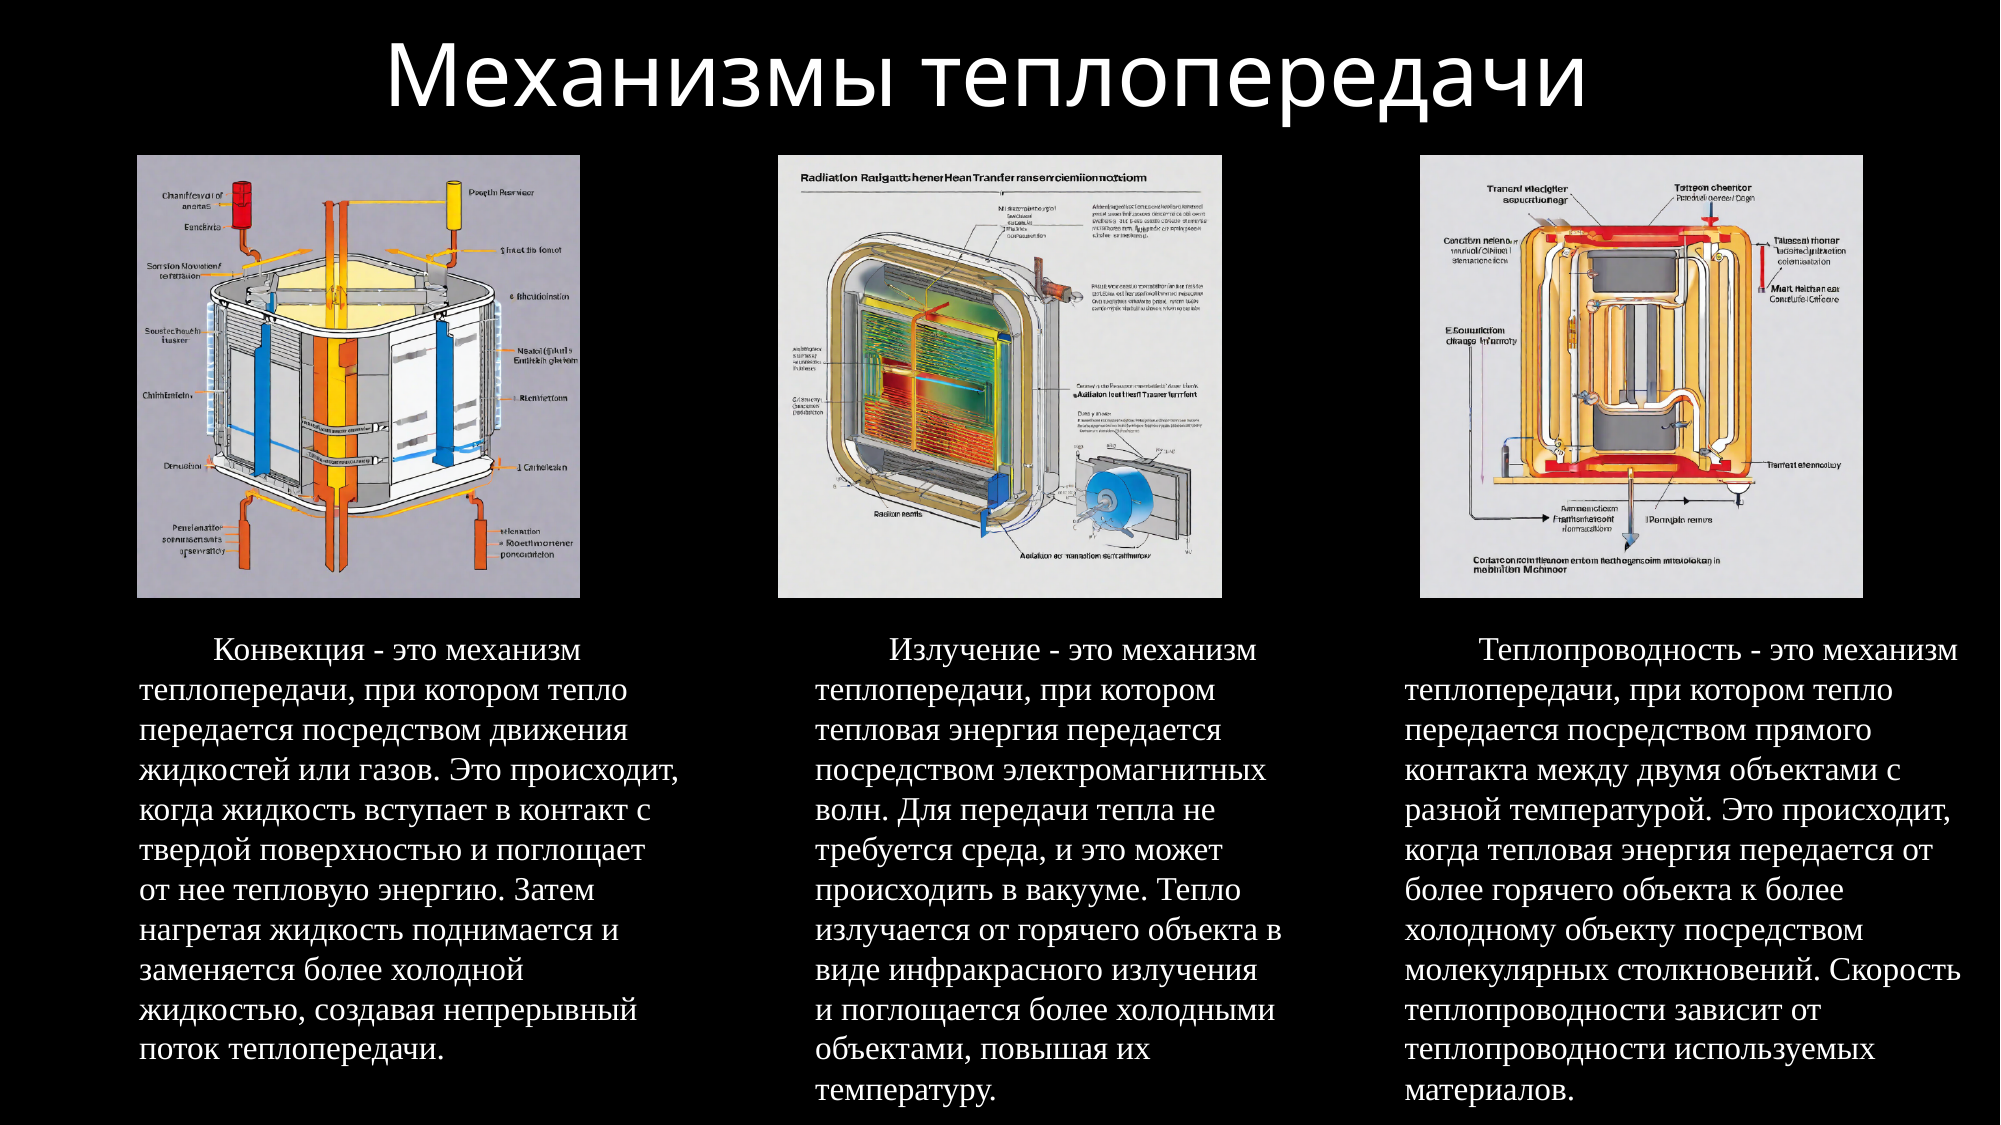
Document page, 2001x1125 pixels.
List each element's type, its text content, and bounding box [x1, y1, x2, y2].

text_box Теплопроводность - это механизм теплопередачи, при котором тепло передается посредством прямого контакта между двумя объектами с разной температурой. Это происходит, когда тепловая энергия передается от более горячего объекта к более холодному объекту посредством молекулярных столкновений. Скорость теплопроводности зависит от теплопроводности используемых материалов. [1389, 620, 2000, 1114]
picture [1420, 155, 1863, 598]
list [137, 155, 580, 598]
text_box Конвекция - это механизм теплопередачи, при котором тепло передается посредством движения жидкостей или газов. Это происходит, когда жидкость вступает в контакт с твердой поверхностью и поглощает от нее тепловую энергию. Затем нагретая жидкость поднимается и заменяется более холодной жидкостью, создавая непрерывный поток теплопередачи. [124, 620, 698, 1074]
title Механизмы теплопередачи [124, 22, 1850, 133]
text_box Излучение - это механизм теплопередачи, при котором тепловая энергия передается посредством электромагнитных волн. Для передачи тепла не требуется среда, и это может происходить в вакууме. Тепло излучается от горячего объекта в виде инфракрасного излучения и поглощается более холодными объектами, повышая их температуру. [800, 620, 1298, 1114]
picture [778, 155, 1222, 598]
